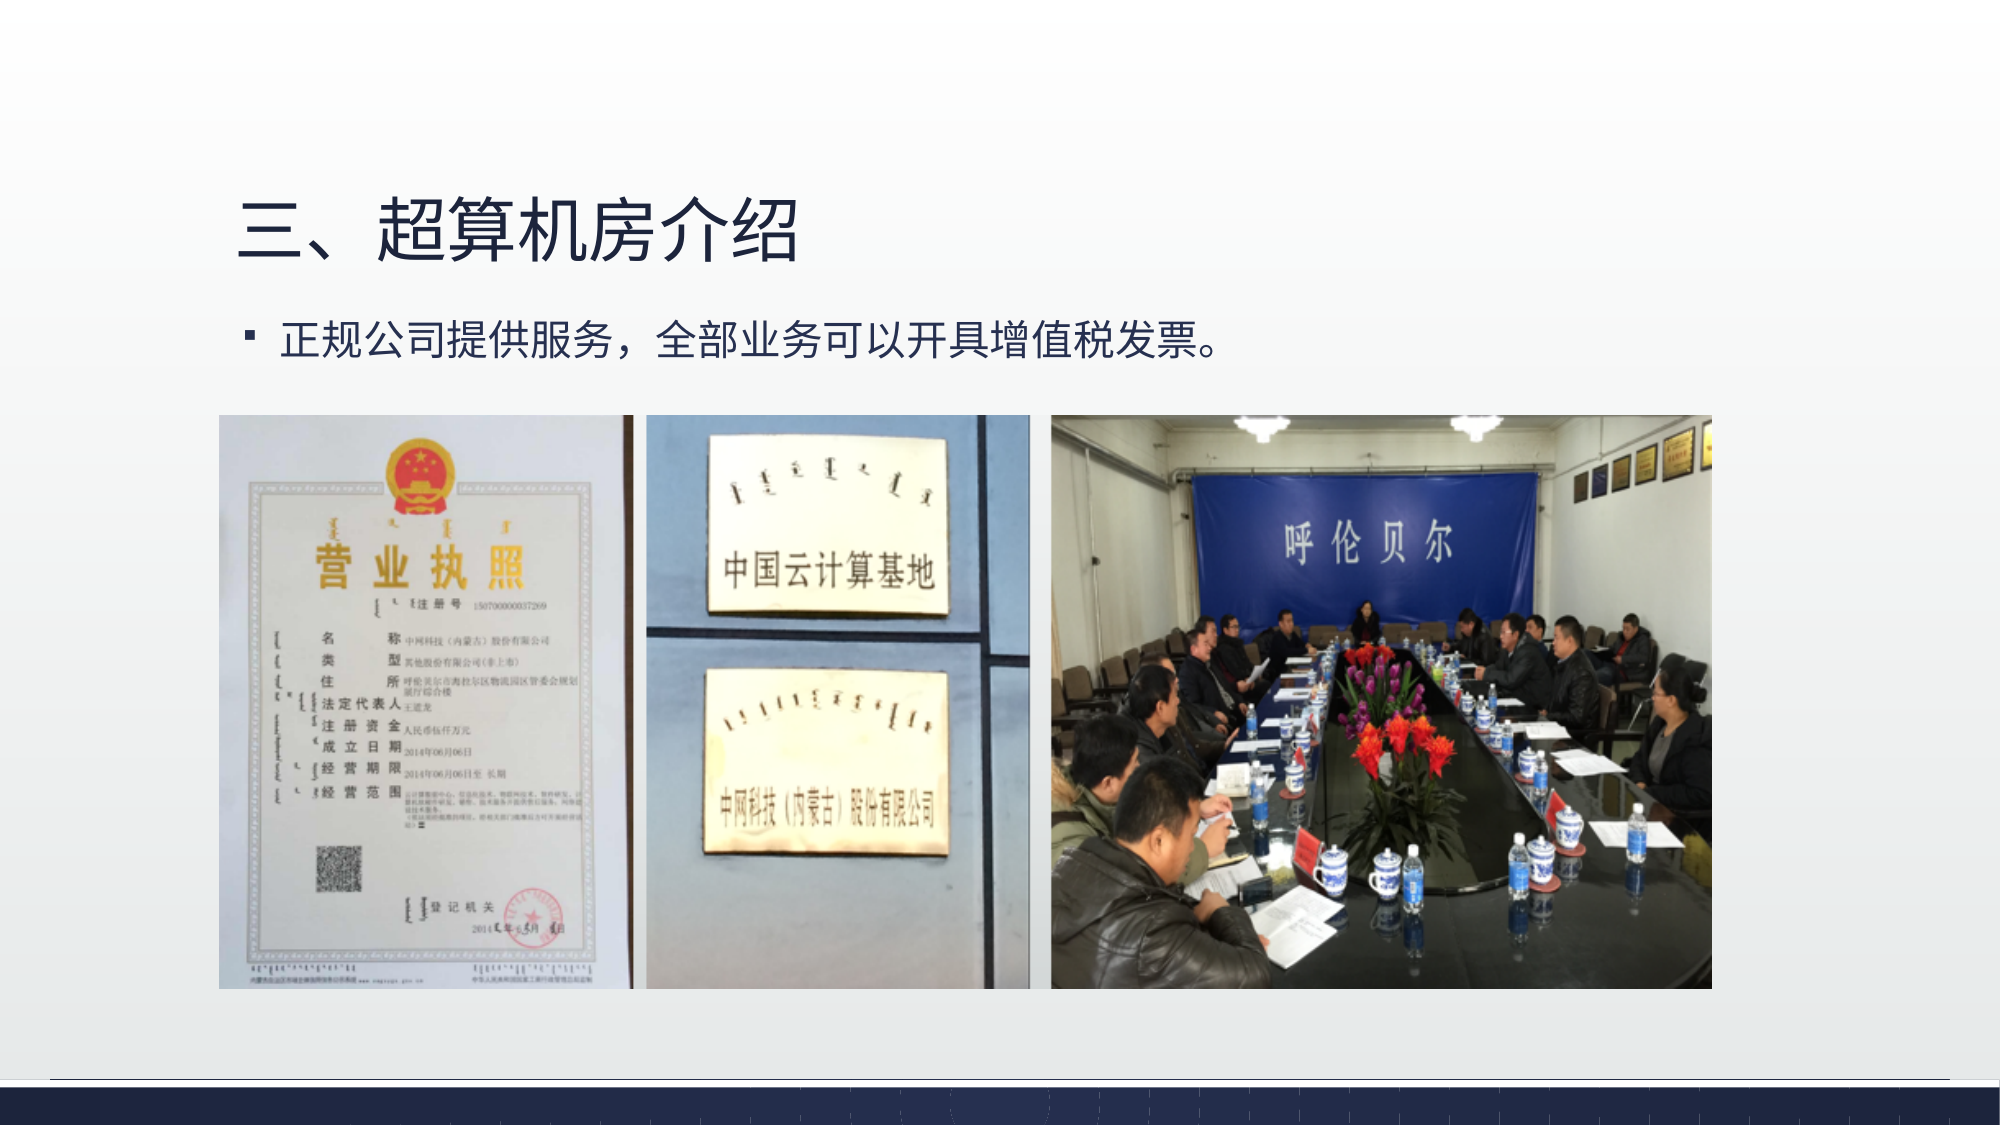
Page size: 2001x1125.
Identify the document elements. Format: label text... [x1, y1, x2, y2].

picture [219, 415, 1712, 990]
title 三、超算机房介绍 [219, 76, 1780, 279]
list 正规公司提供服务，全部业务可以开具增值税发票。 [219, 311, 1780, 990]
